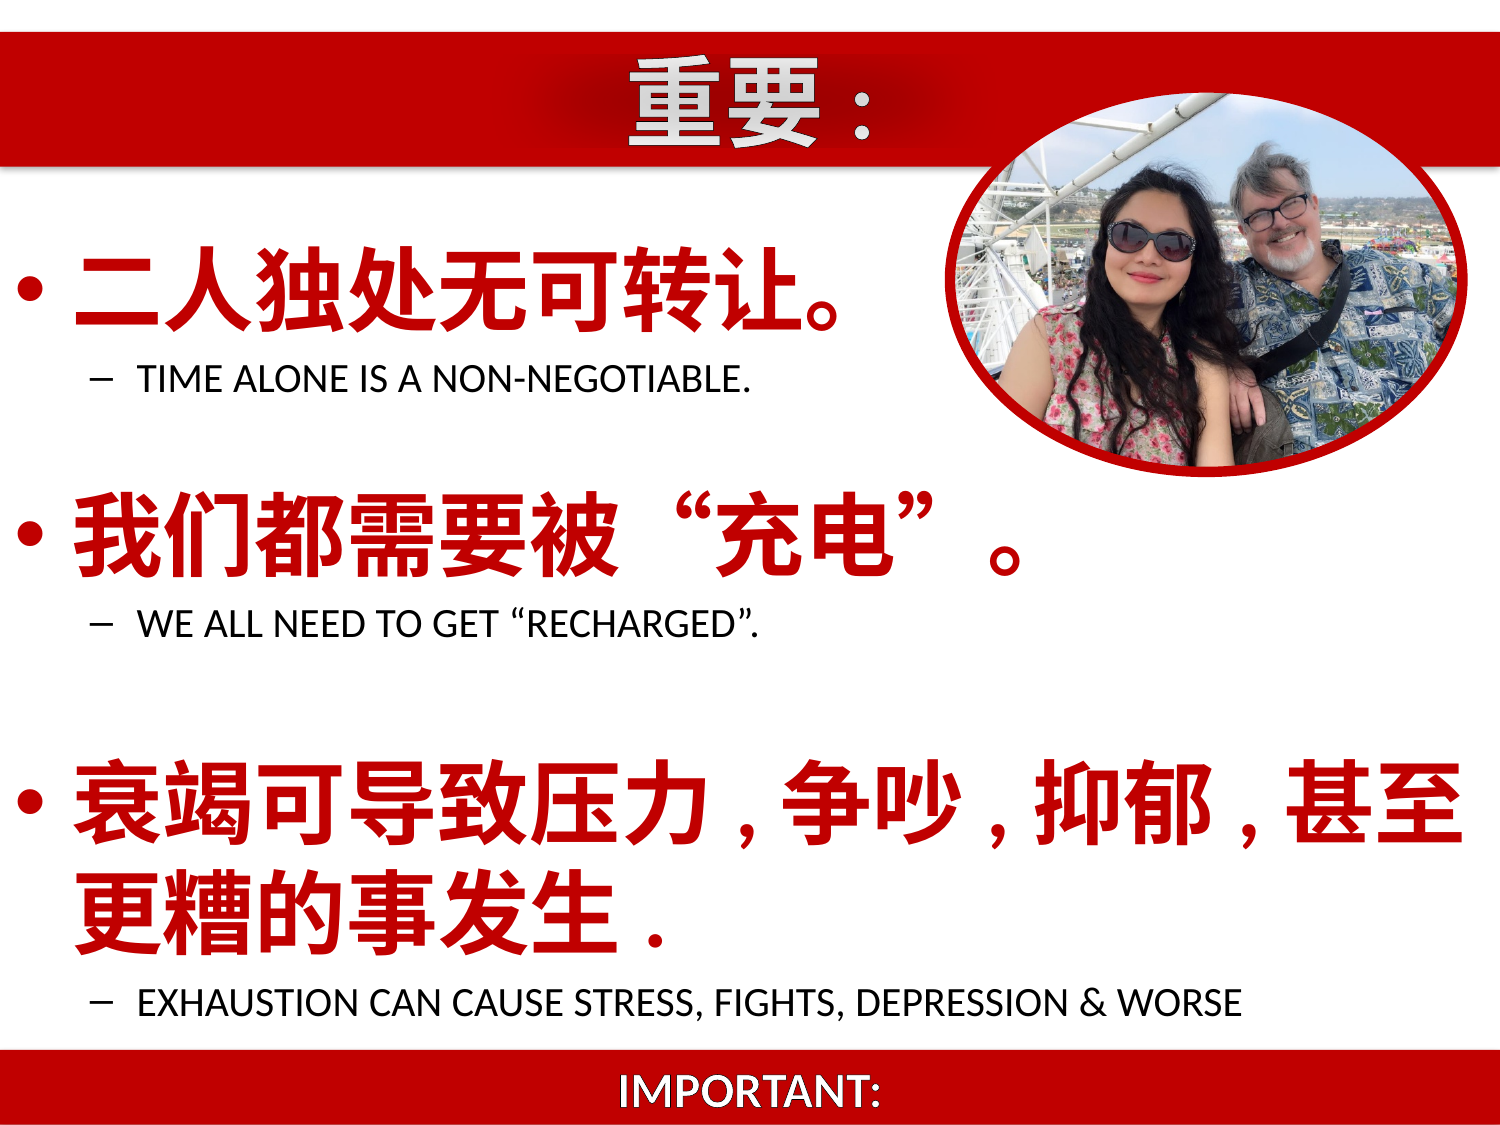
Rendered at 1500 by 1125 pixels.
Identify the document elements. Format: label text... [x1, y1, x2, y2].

text_box IMPORTANT: [0, 1049, 1500, 1125]
text_box 二人独处无可转让。 TIME ALONE IS A NON-NEGOTIABLE. 我们都需要被“充电”。 WE ALL NEED TO GET “RECHARGED”. 衰竭可导致压力,争吵,抑郁,甚至更糟的事发生. EXHAUSTION CAN CAUSE STRESS, FIGHTS, DEPRESSION & WORSE [0, 224, 1500, 1038]
picture [949, 87, 1463, 473]
text_box 重要: [0, 31, 1500, 167]
